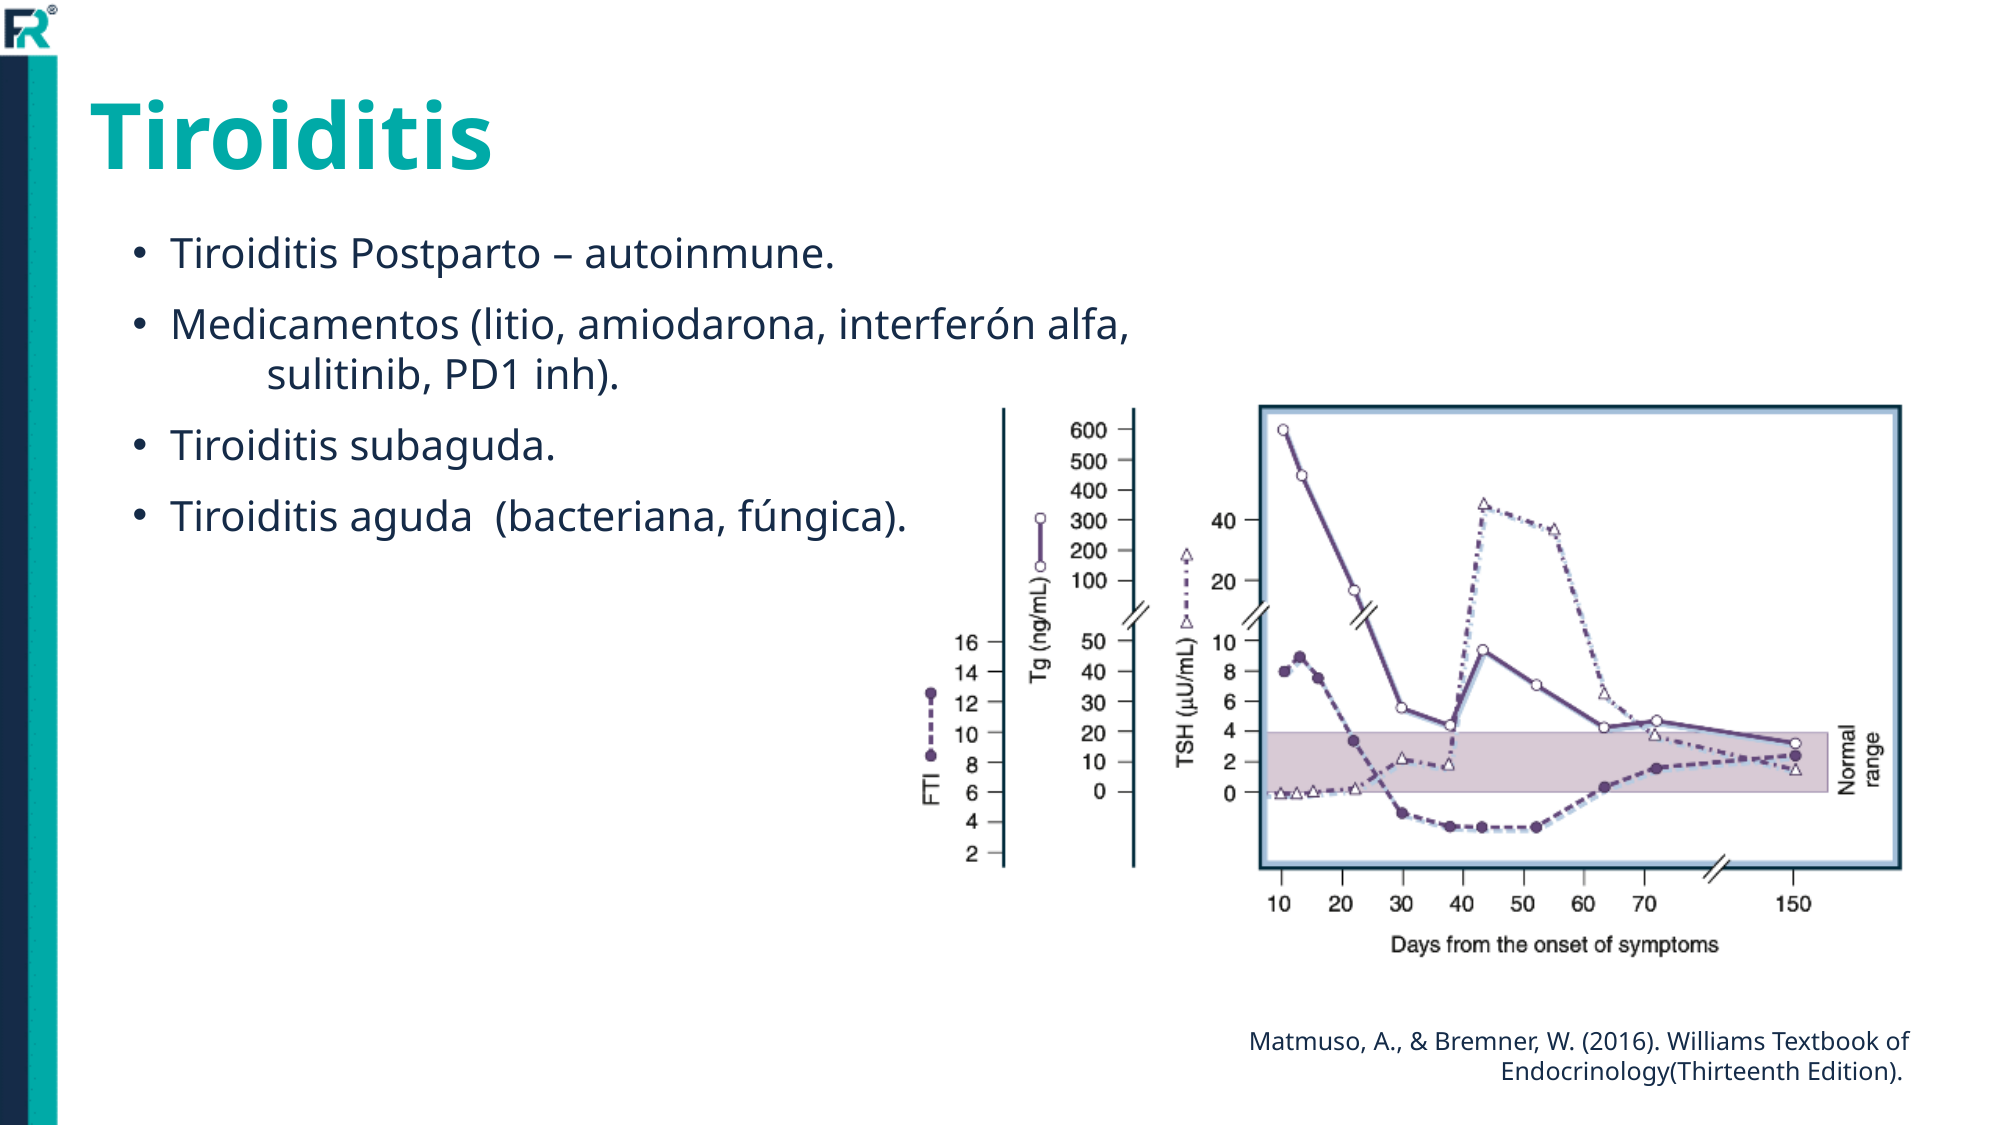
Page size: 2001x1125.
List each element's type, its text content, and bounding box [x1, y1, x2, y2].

title Tiroiditis [81, 30, 1808, 249]
text_box Matmuso, A., & Bremner, W. (2016). Williams Textbook of Endocrinology(Thirteenth Edition). [1084, 1018, 1918, 1093]
list Tiroiditis Postparto – autoinmune. Medicamentos (litio, amiodarona, interferón alfa, sulitinib, PD1 inh). Tiroiditis subaguda. Tiroiditis aguda (bacteriana, fúngica). [124, 219, 1876, 563]
picture [0, 0, 2001, 1125]
